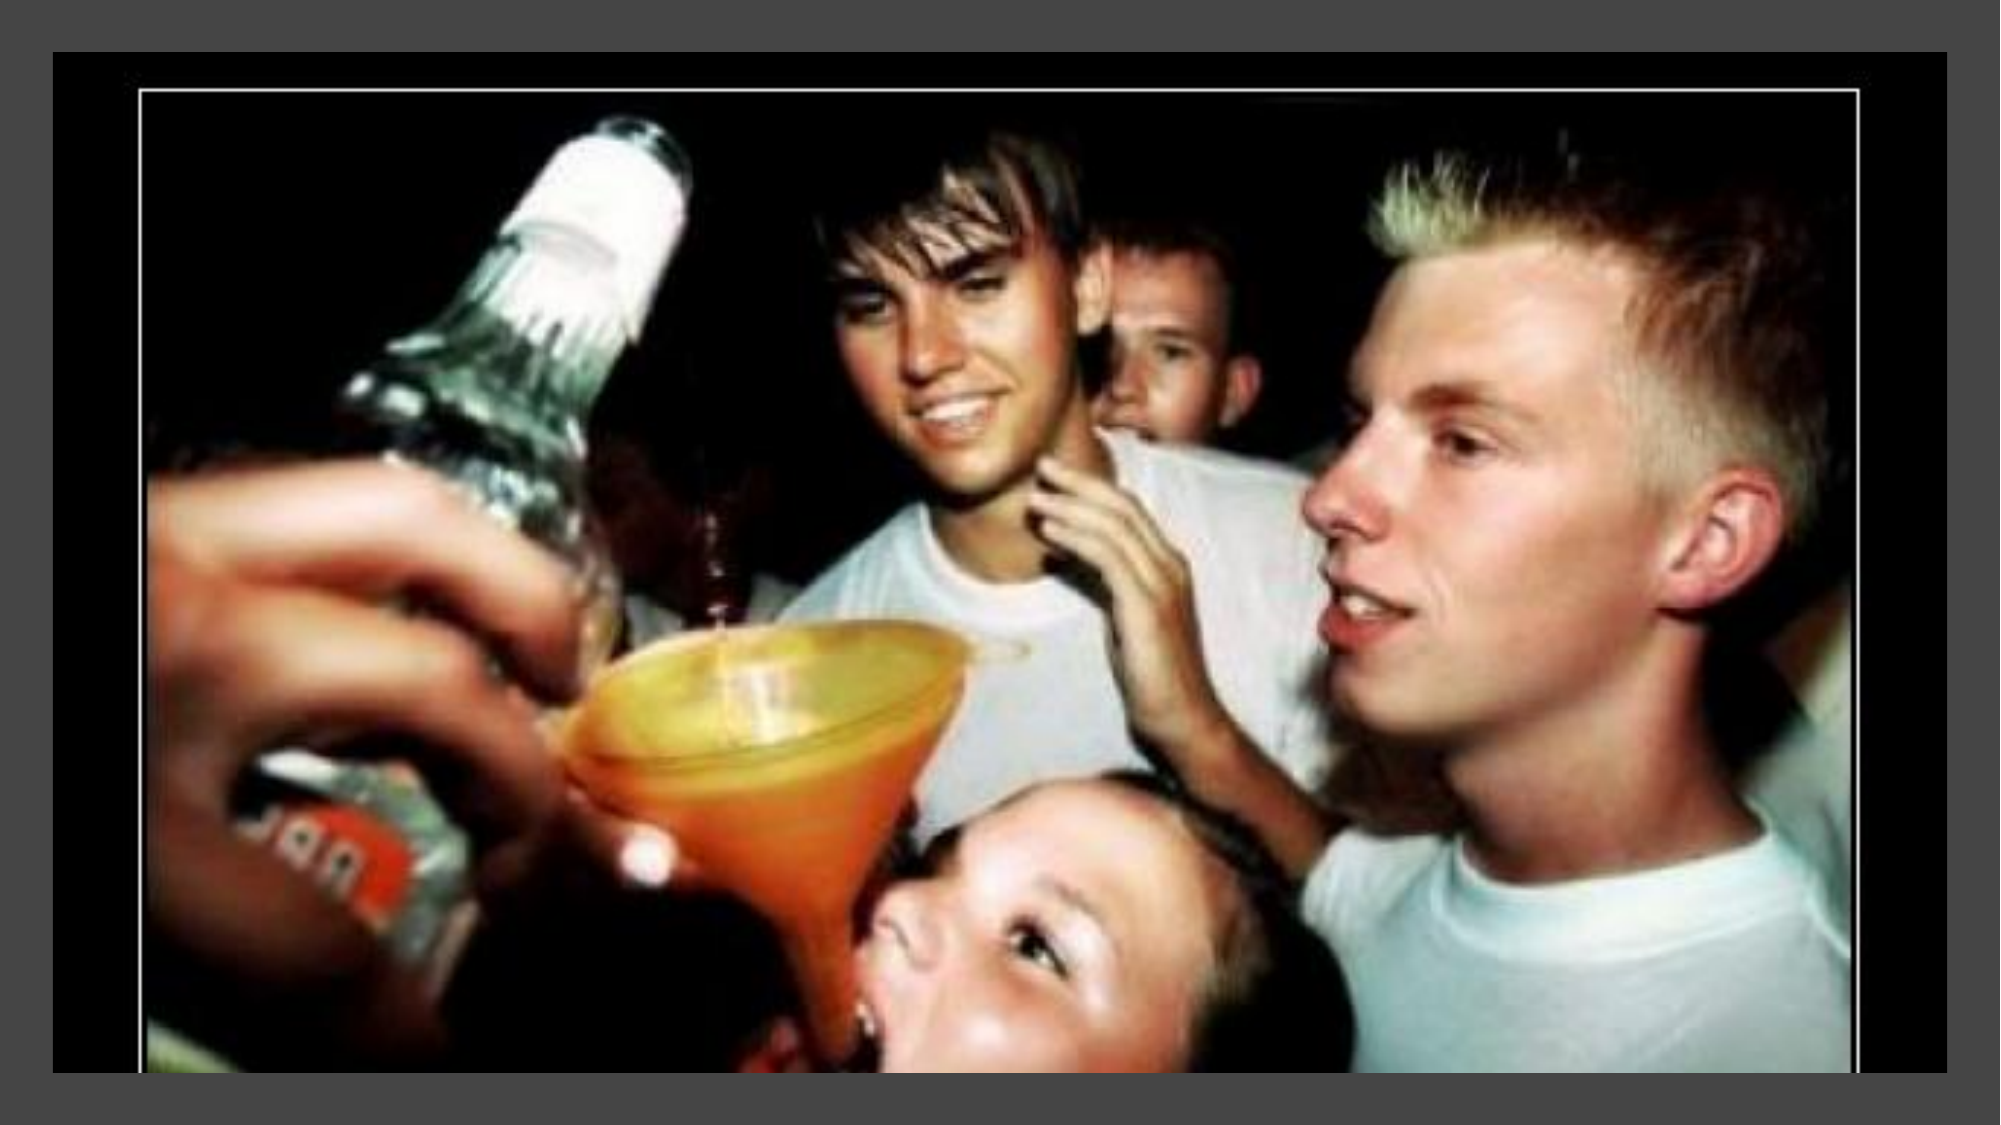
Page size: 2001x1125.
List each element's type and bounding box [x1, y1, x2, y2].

picture [52, 52, 1948, 1073]
